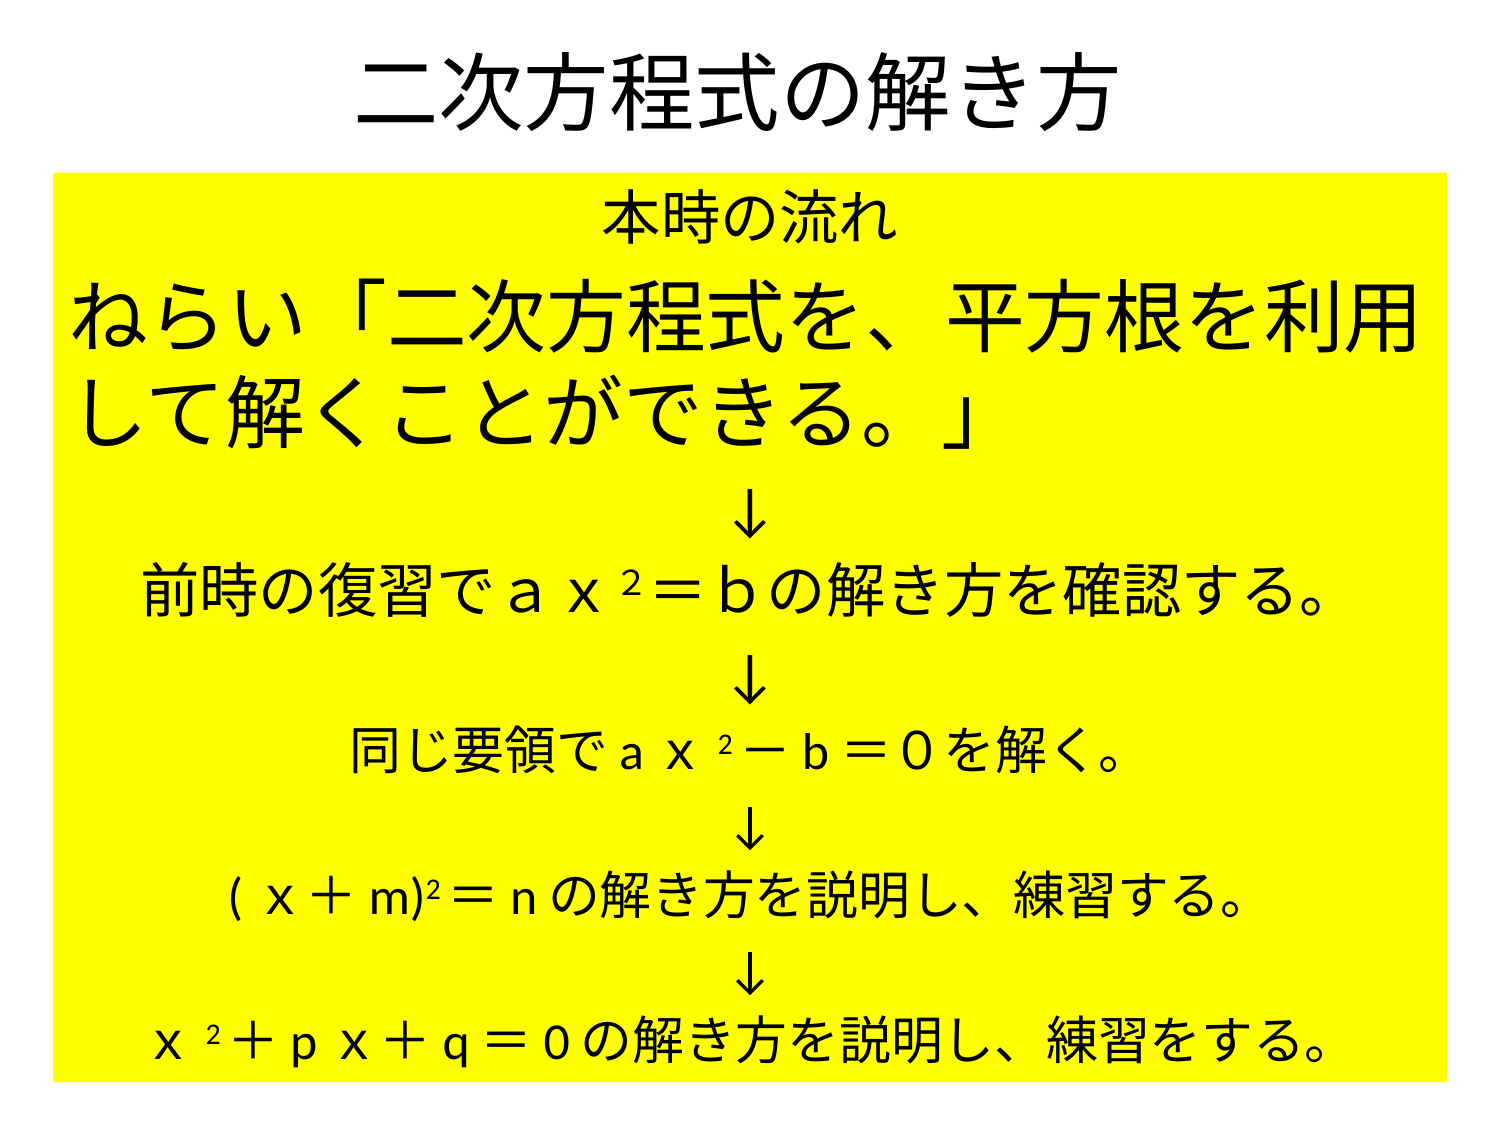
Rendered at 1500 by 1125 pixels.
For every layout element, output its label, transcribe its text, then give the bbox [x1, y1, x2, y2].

subtitle 本時の流れ ねらい「二次方程式を、平方根を利用して解くことができる。」 ↓ 前時の復習でａｘ２＝ｂの解き方を確認する。 ↓ 同じ要領でaｘ2－b＝０を解く。 ↓ (ｘ＋m)2＝nの解き方を説明し、練習する。 ↓ ｘ2＋pｘ＋q＝0の解き方を説明し、練習をする。 [53, 172, 1447, 1083]
title 二次方程式の解き方 [100, 30, 1376, 149]
